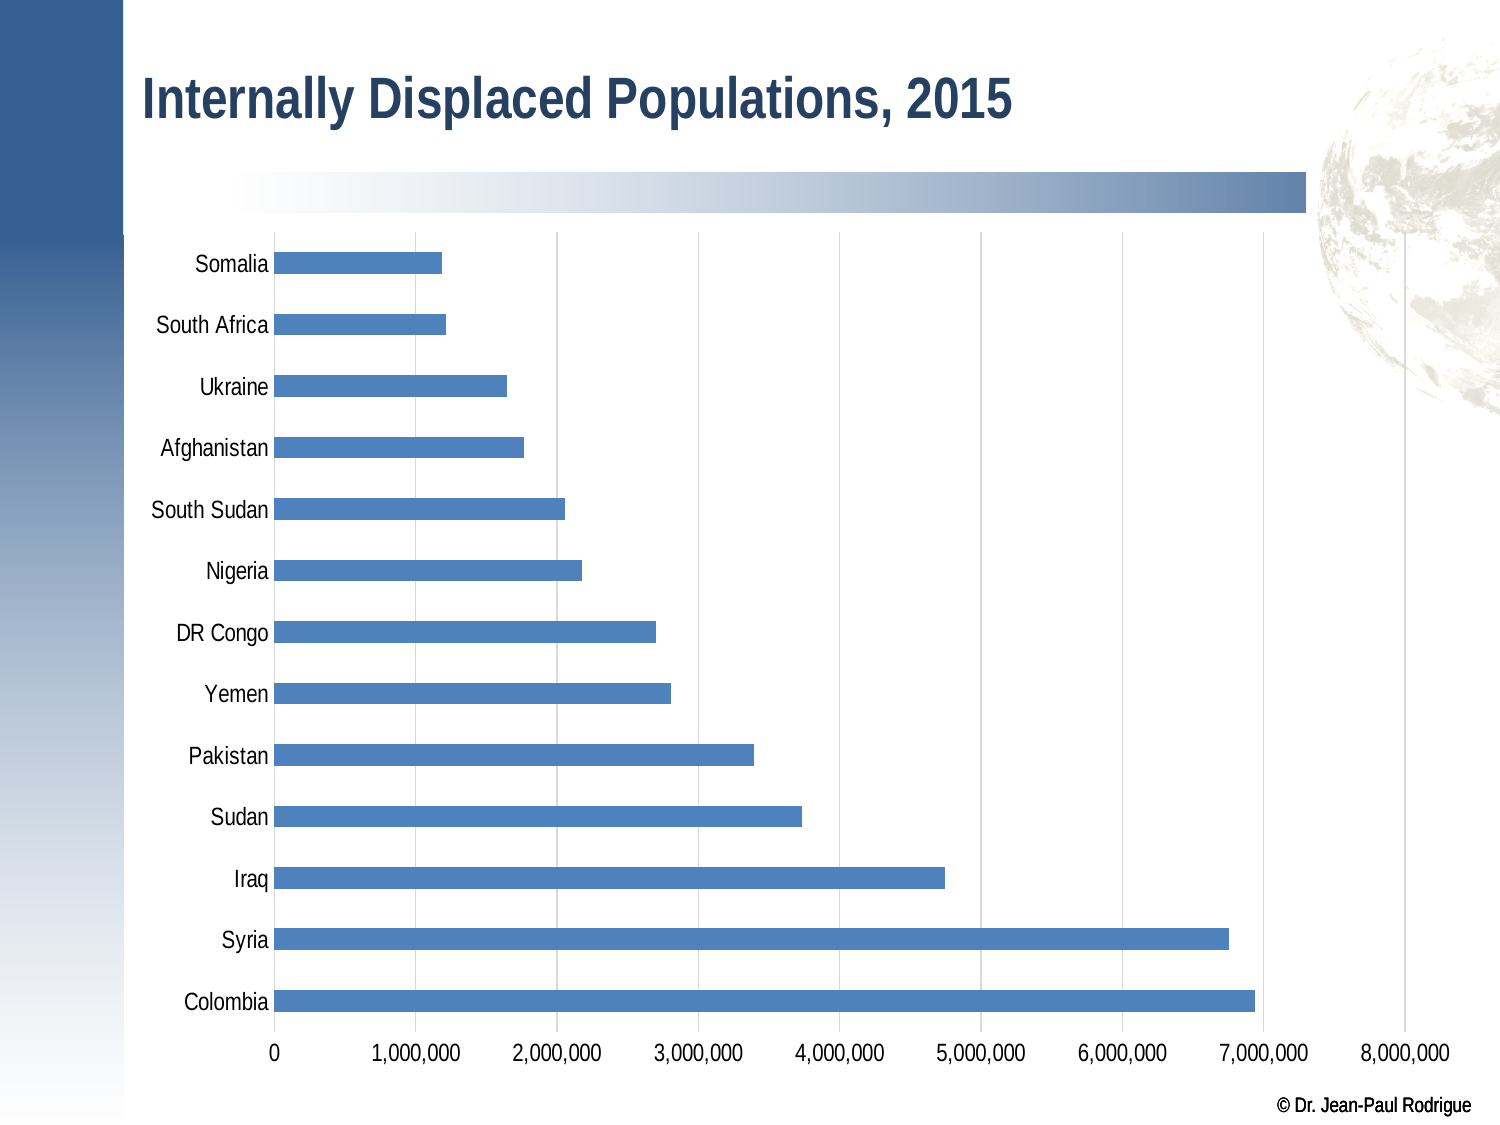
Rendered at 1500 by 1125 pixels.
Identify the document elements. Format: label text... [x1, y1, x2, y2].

chart [123, 214, 1477, 1084]
title Internally Displaced Populations, 2015 [127, 16, 1476, 173]
